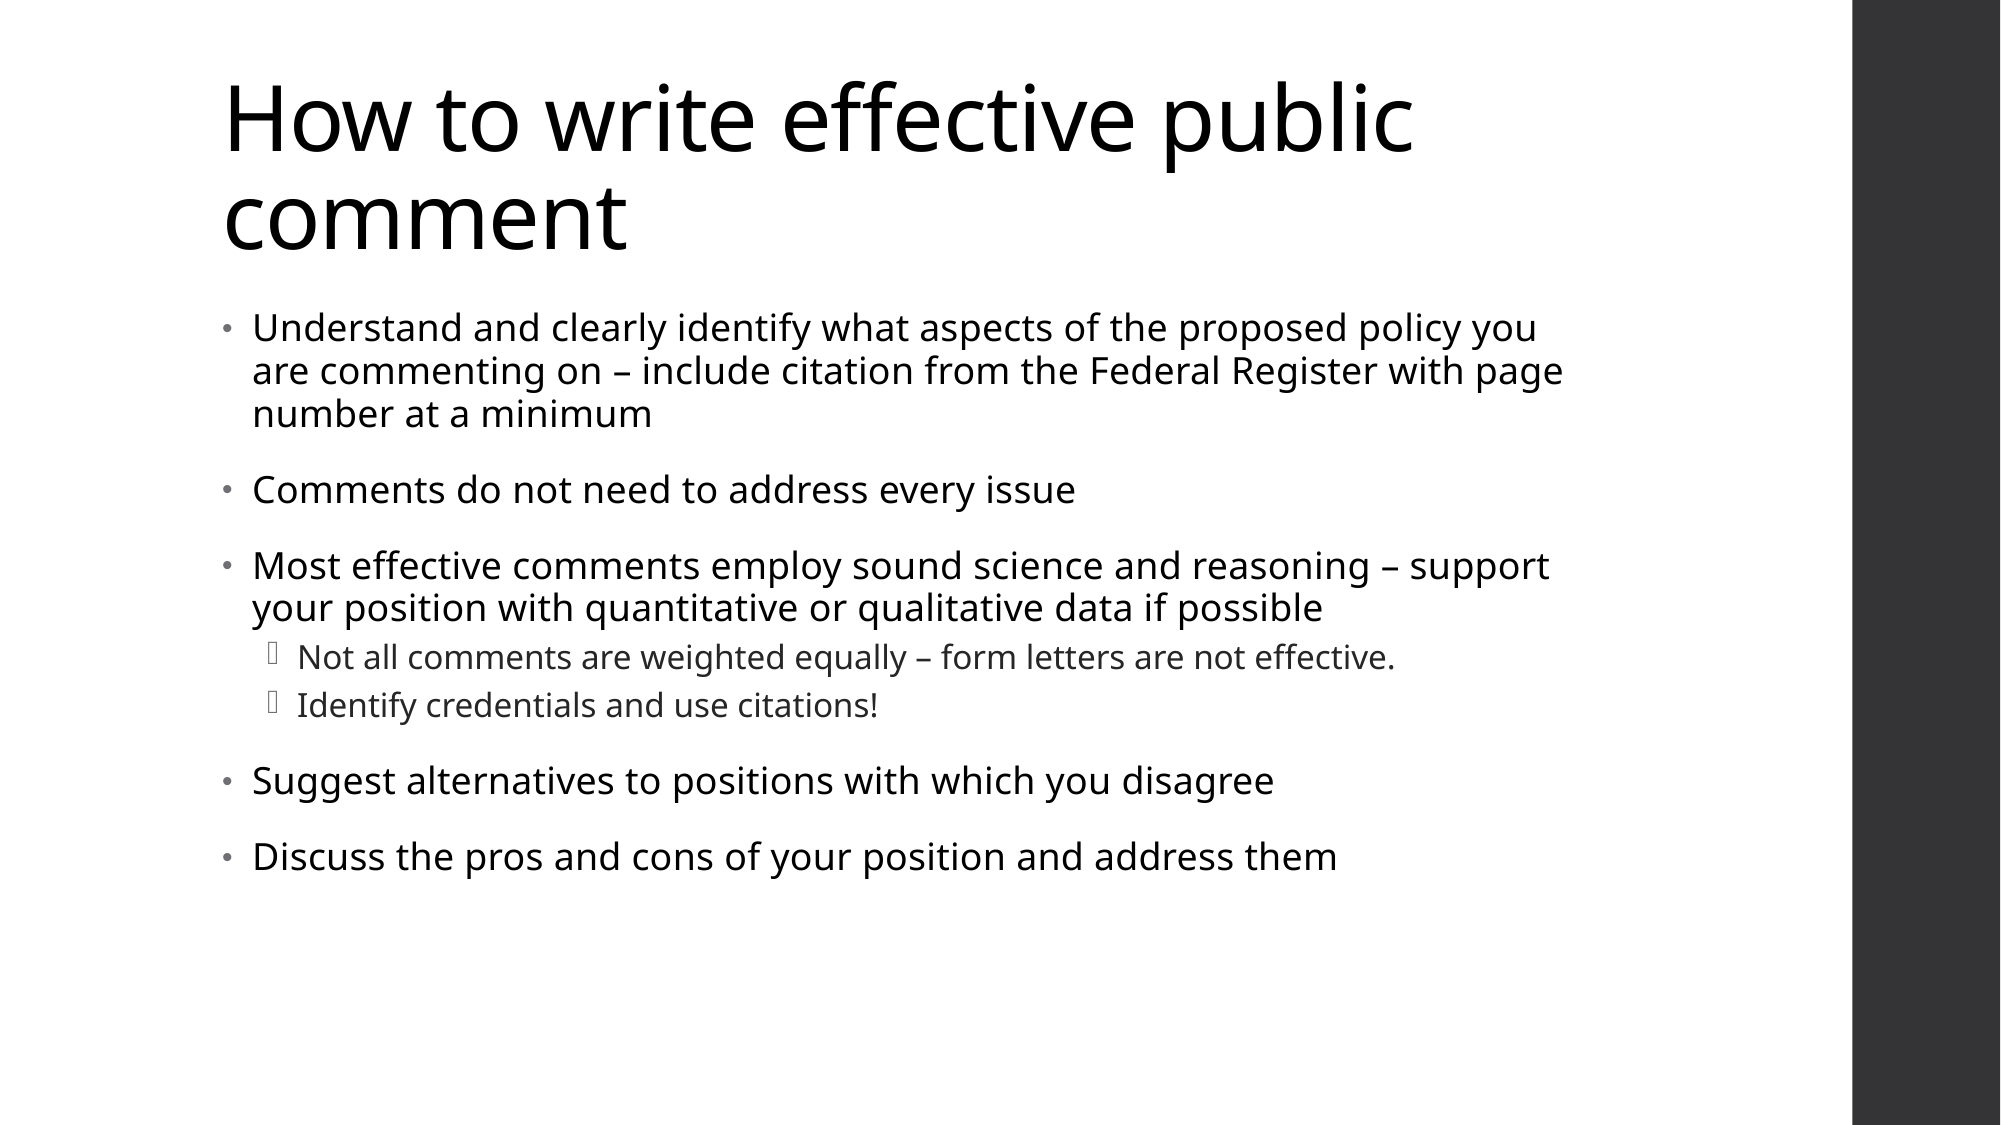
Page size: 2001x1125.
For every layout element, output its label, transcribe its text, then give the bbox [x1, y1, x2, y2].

list Understand and clearly identify what aspects of the proposed policy you are commenting on – include citation from the Federal Register with page number at a minimum Comments do not need to address every issue Most effective comments employ sound science and reasoning – support your position with quantitative or qualitative data if possible Not all comments are weighted equally – form letters are not effective. Identify credentials and use citations! Suggest alternatives to positions with which you disagree Discuss the pros and cons of your position and address them [206, 299, 1617, 1014]
title How to write effective public comment [206, 60, 1797, 278]
